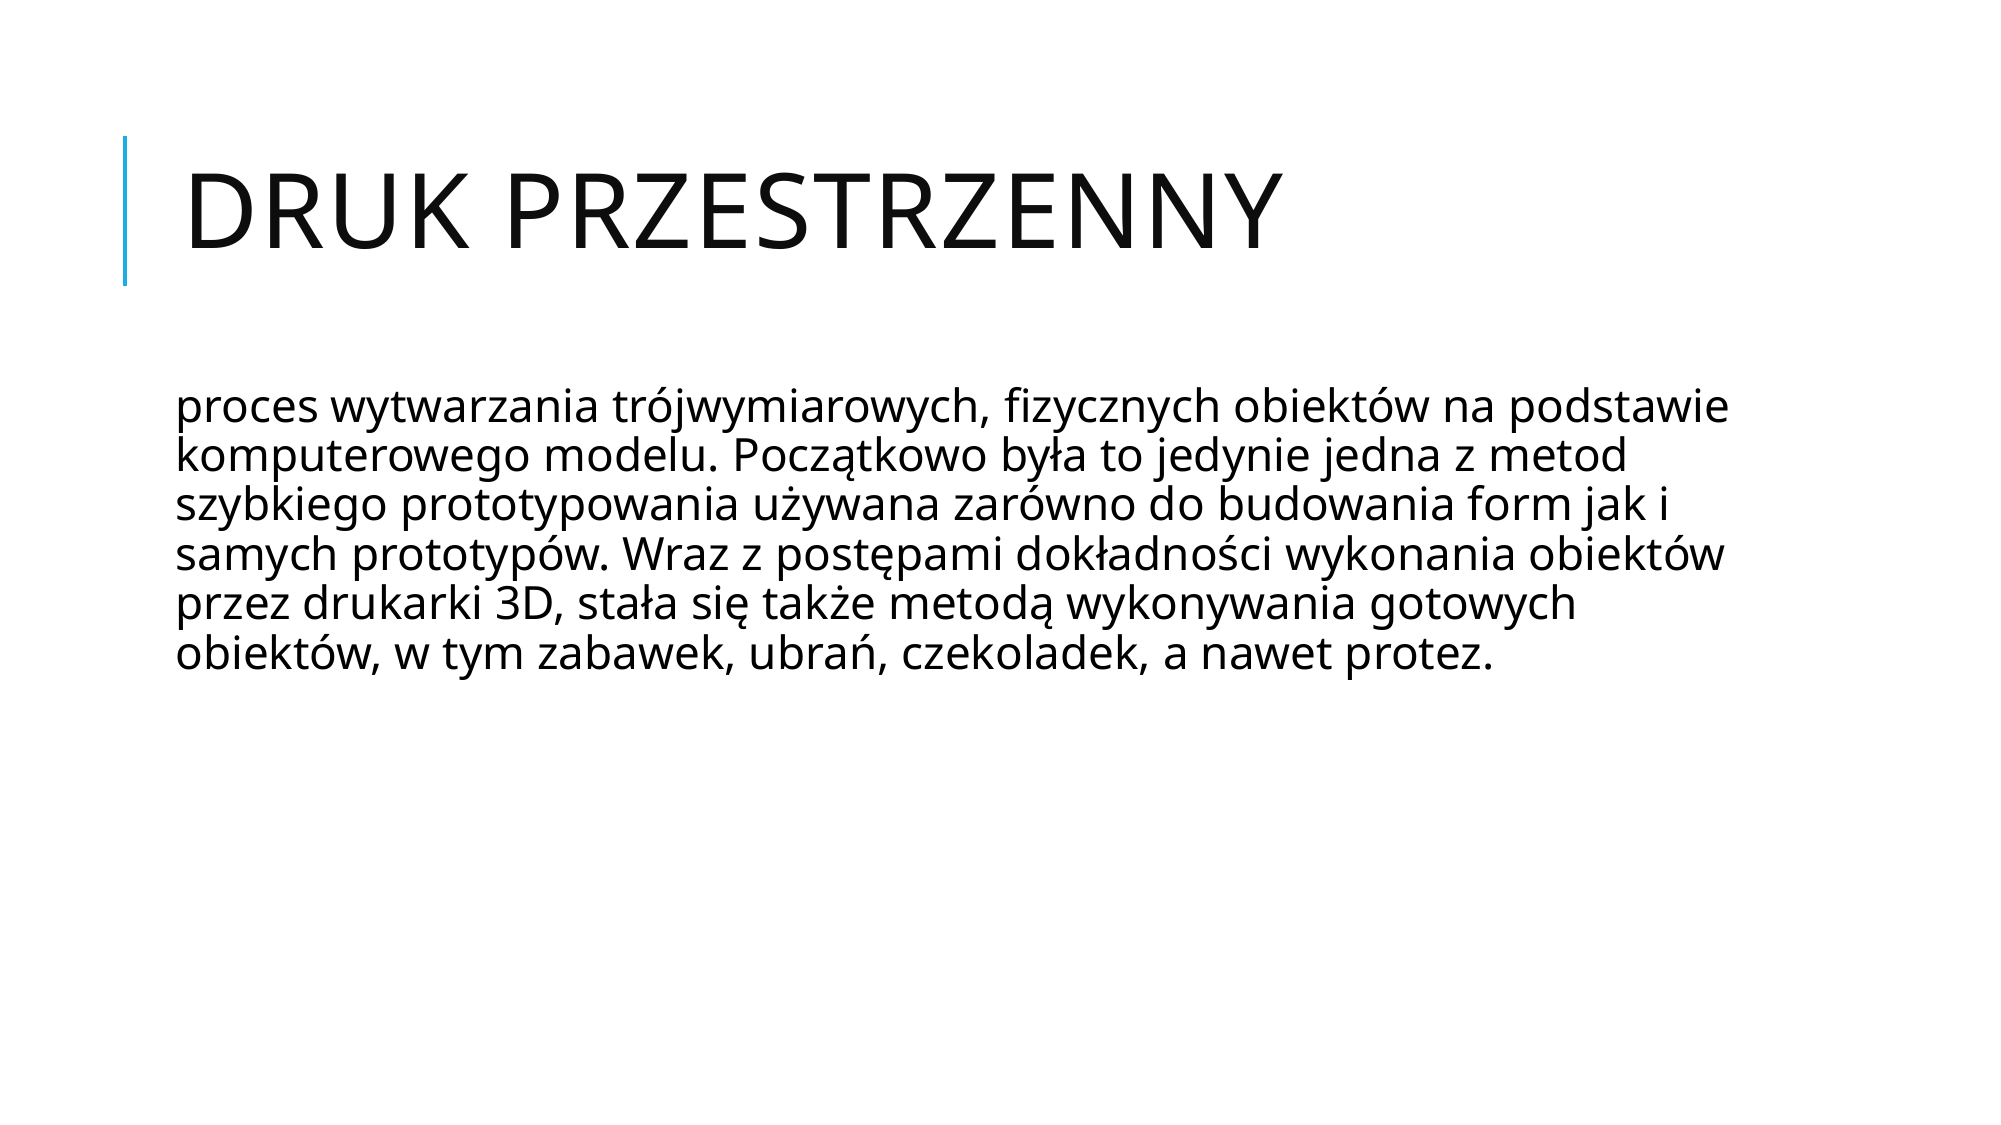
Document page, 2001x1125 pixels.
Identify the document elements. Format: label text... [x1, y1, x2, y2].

list proces wytwarzania trójwymiarowych, fizycznych obiektów na podstawie komputerowego modelu. Początkowo była to jedynie jedna z metod szybkiego prototypowania używana zarówno do budowania form jak i samych prototypów. Wraz z postępami dokładności wykonania obiektów przez drukarki 3D, stała się także metodą wykonywania gotowych obiektów, w tym zabawek, ubrań, czekoladek, a nawet protez. [168, 375, 1763, 1035]
title Druk przestrzenny [168, 96, 1763, 342]
